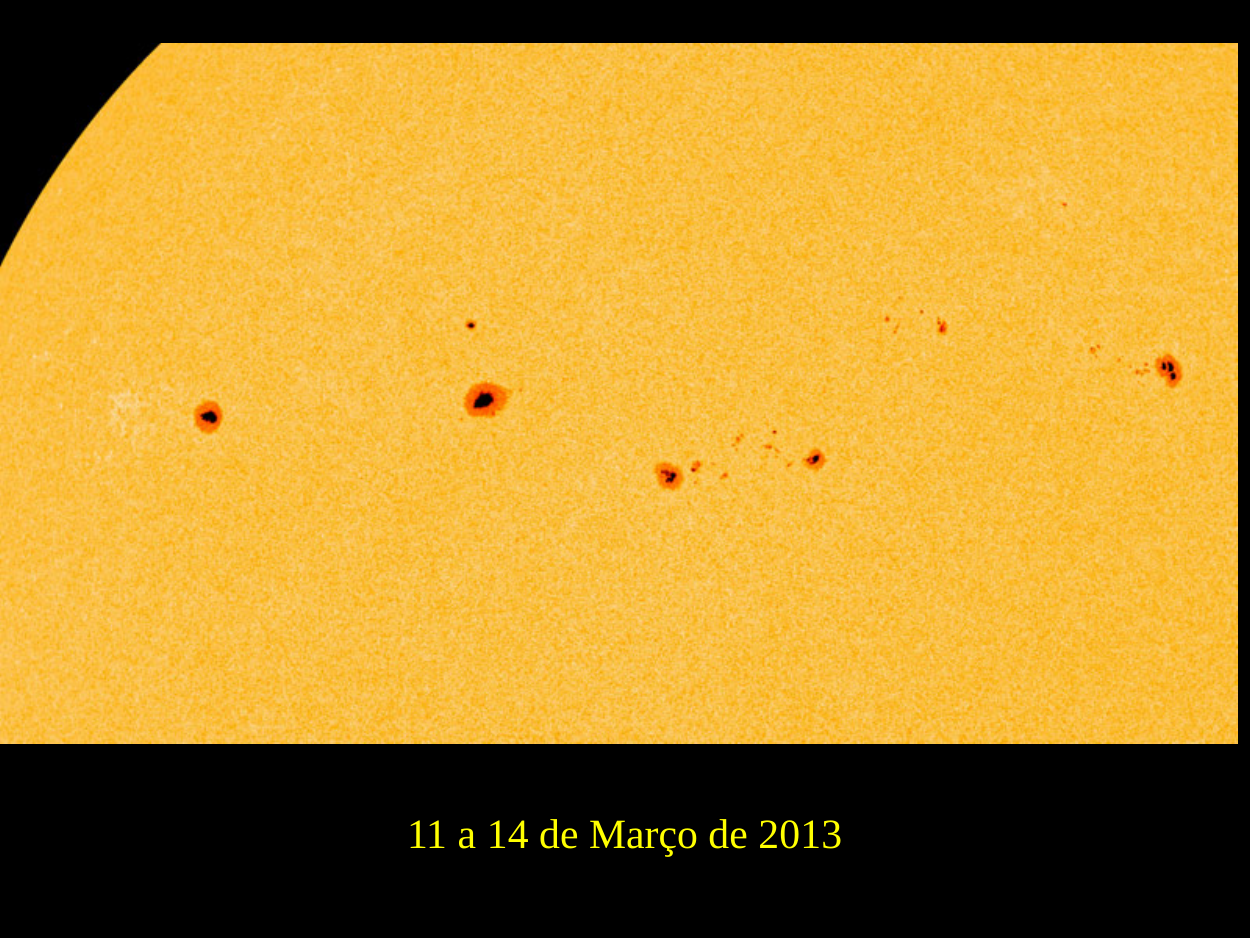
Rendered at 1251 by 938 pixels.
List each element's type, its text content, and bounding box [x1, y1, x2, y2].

text_box 11 a 14 de Março de 2013 [392, 799, 858, 865]
picture [0, 43, 1238, 744]
